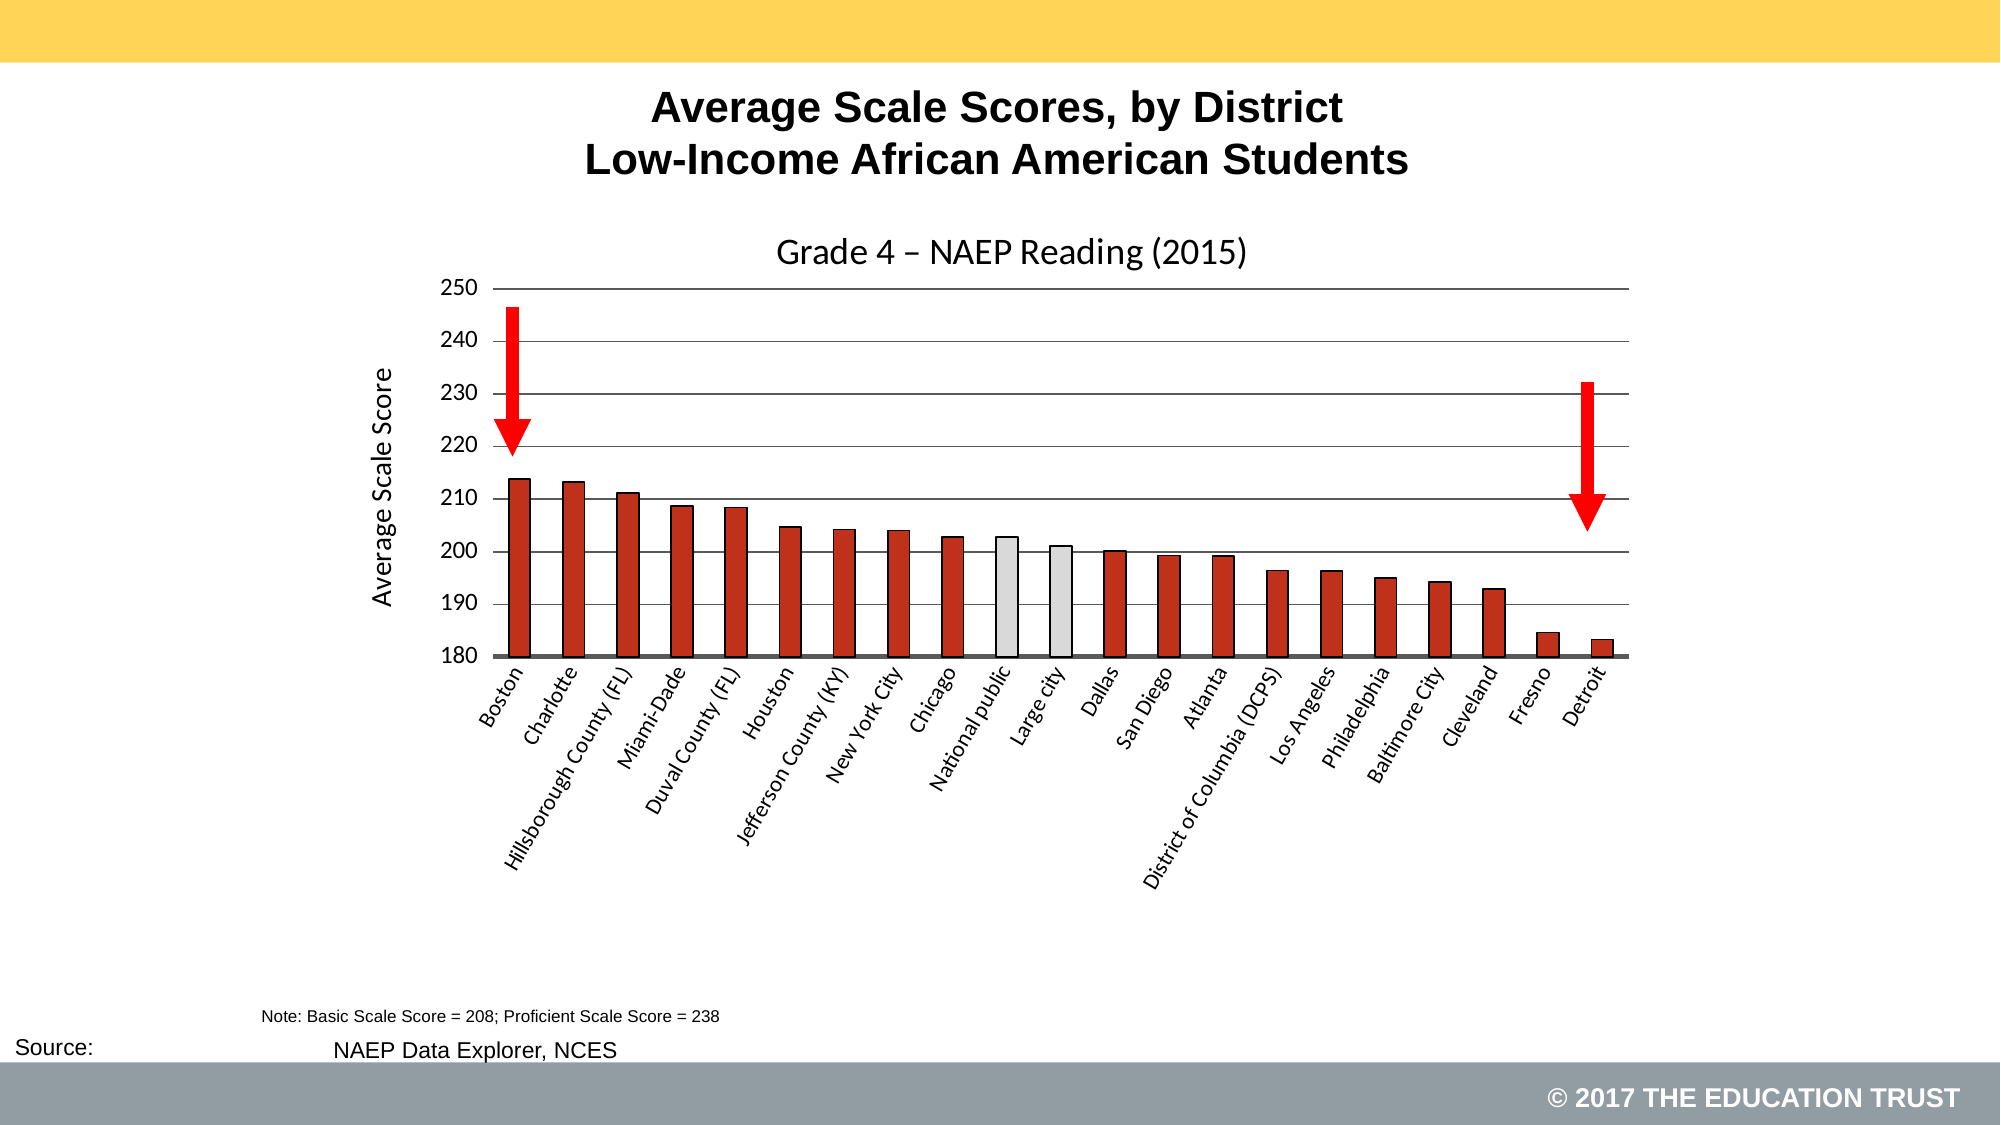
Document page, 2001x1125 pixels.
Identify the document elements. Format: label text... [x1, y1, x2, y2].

title Average Scale Scores, by District Low-Income African American Students [490, 65, 1504, 197]
chart [360, 224, 1641, 973]
text_box Note: Basic Scale Score = 208; Proficient Scale Score = 238 [249, 1000, 860, 1029]
list NAEP Data Explorer, NCES [318, 1028, 928, 1057]
